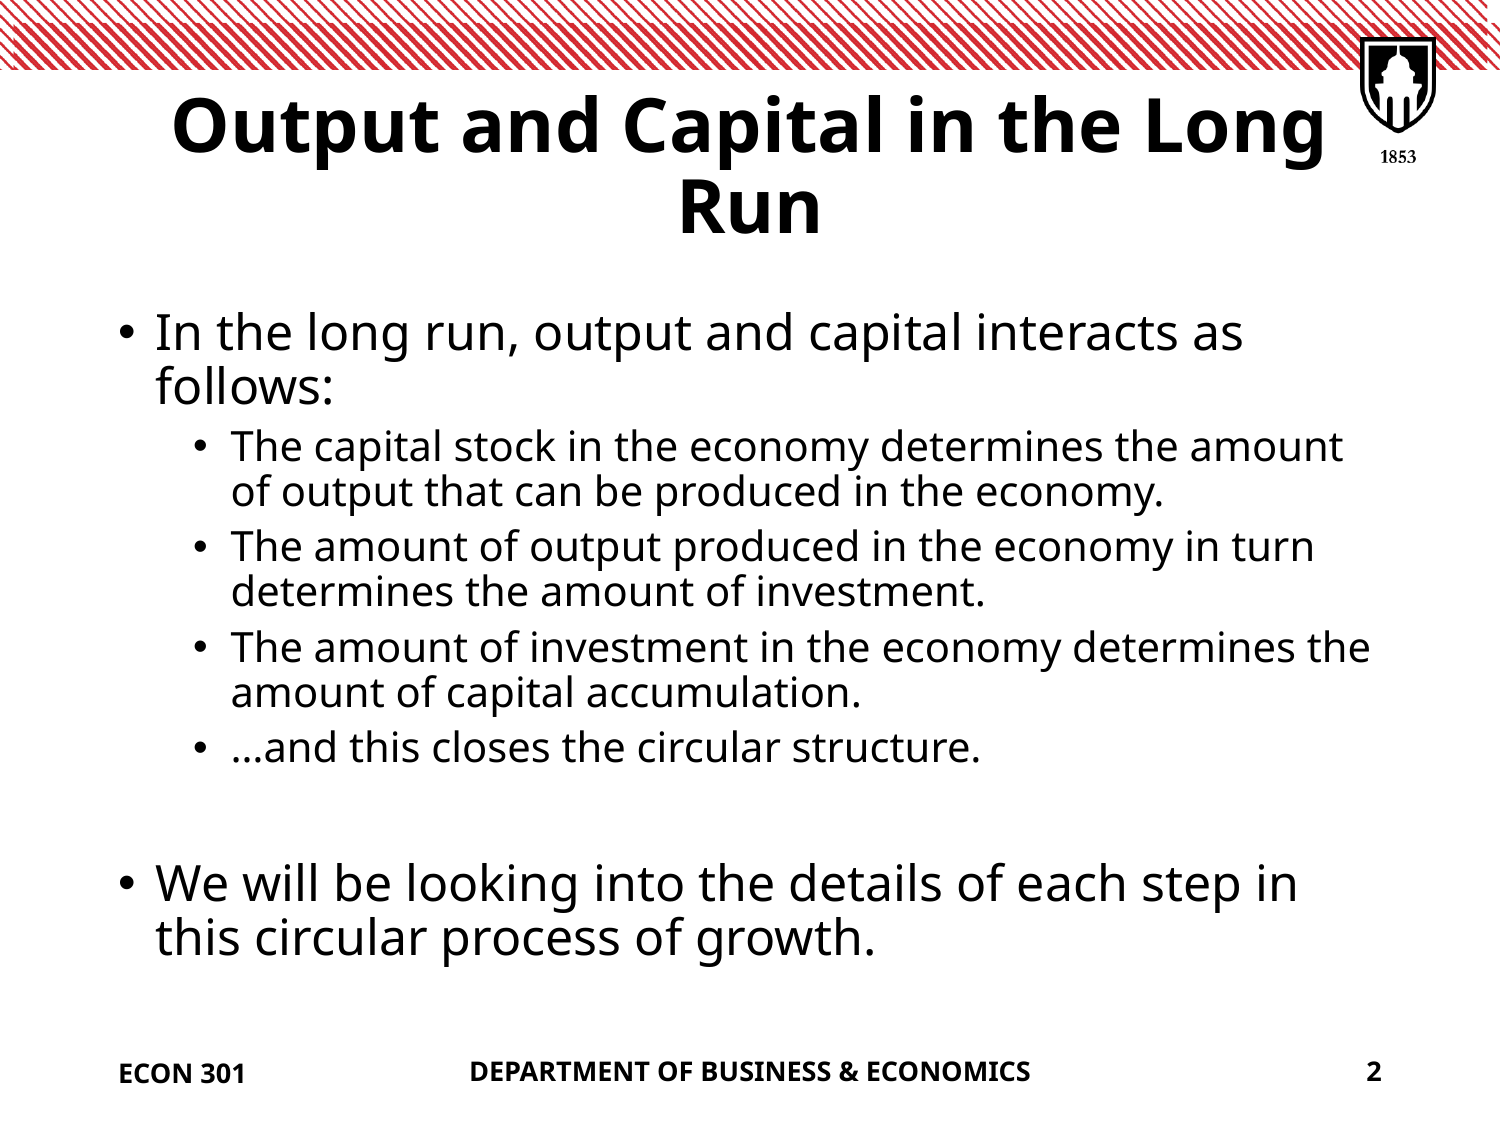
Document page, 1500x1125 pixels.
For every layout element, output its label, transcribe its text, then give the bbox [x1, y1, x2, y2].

footer DEPARTMENT OF BUSINESS & ECONOMICS [277, 1042, 1059, 1103]
picture [0, 0, 1500, 163]
slide_number ECON 301 [103, 1042, 277, 1103]
title Output and Capital in the Long Run [103, 59, 1397, 278]
slide_number 2 [1059, 1042, 1397, 1103]
list In the long run, output and capital interacts as follows: The capital stock in the economy determines the amount of output that can be produced in the economy. The amount of output produced in the economy in turn determines the amount of investment. The amount of investment in the economy determines the amount of capital accumulation. …and this closes the circular structure. We will be looking into the details of each step in this circular process of growth. [103, 299, 1397, 1014]
